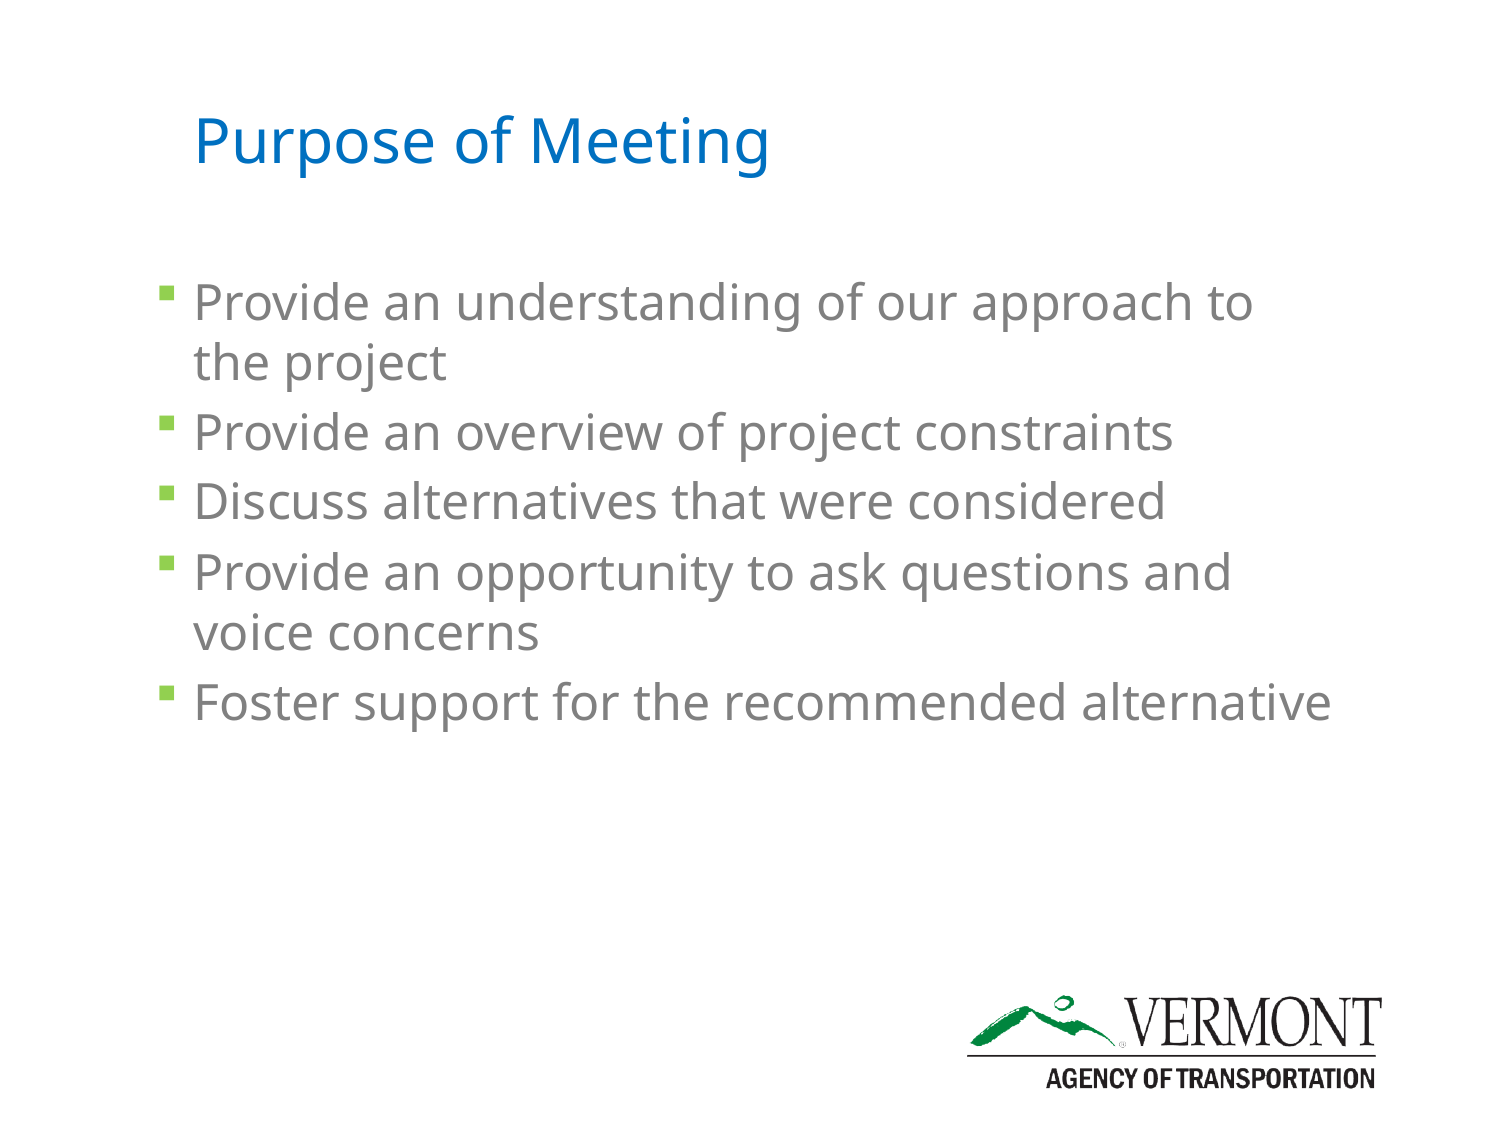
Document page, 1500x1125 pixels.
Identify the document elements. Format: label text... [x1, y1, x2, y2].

picture [962, 992, 1386, 1094]
title Purpose of Meeting [74, 44, 1352, 233]
list Provide an understanding of our approach to the project Provide an overview of project constraints Discuss alternatives that were considered Provide an opportunity to ask questions and voice concerns Foster support for the recommended alternative [74, 262, 1352, 927]
